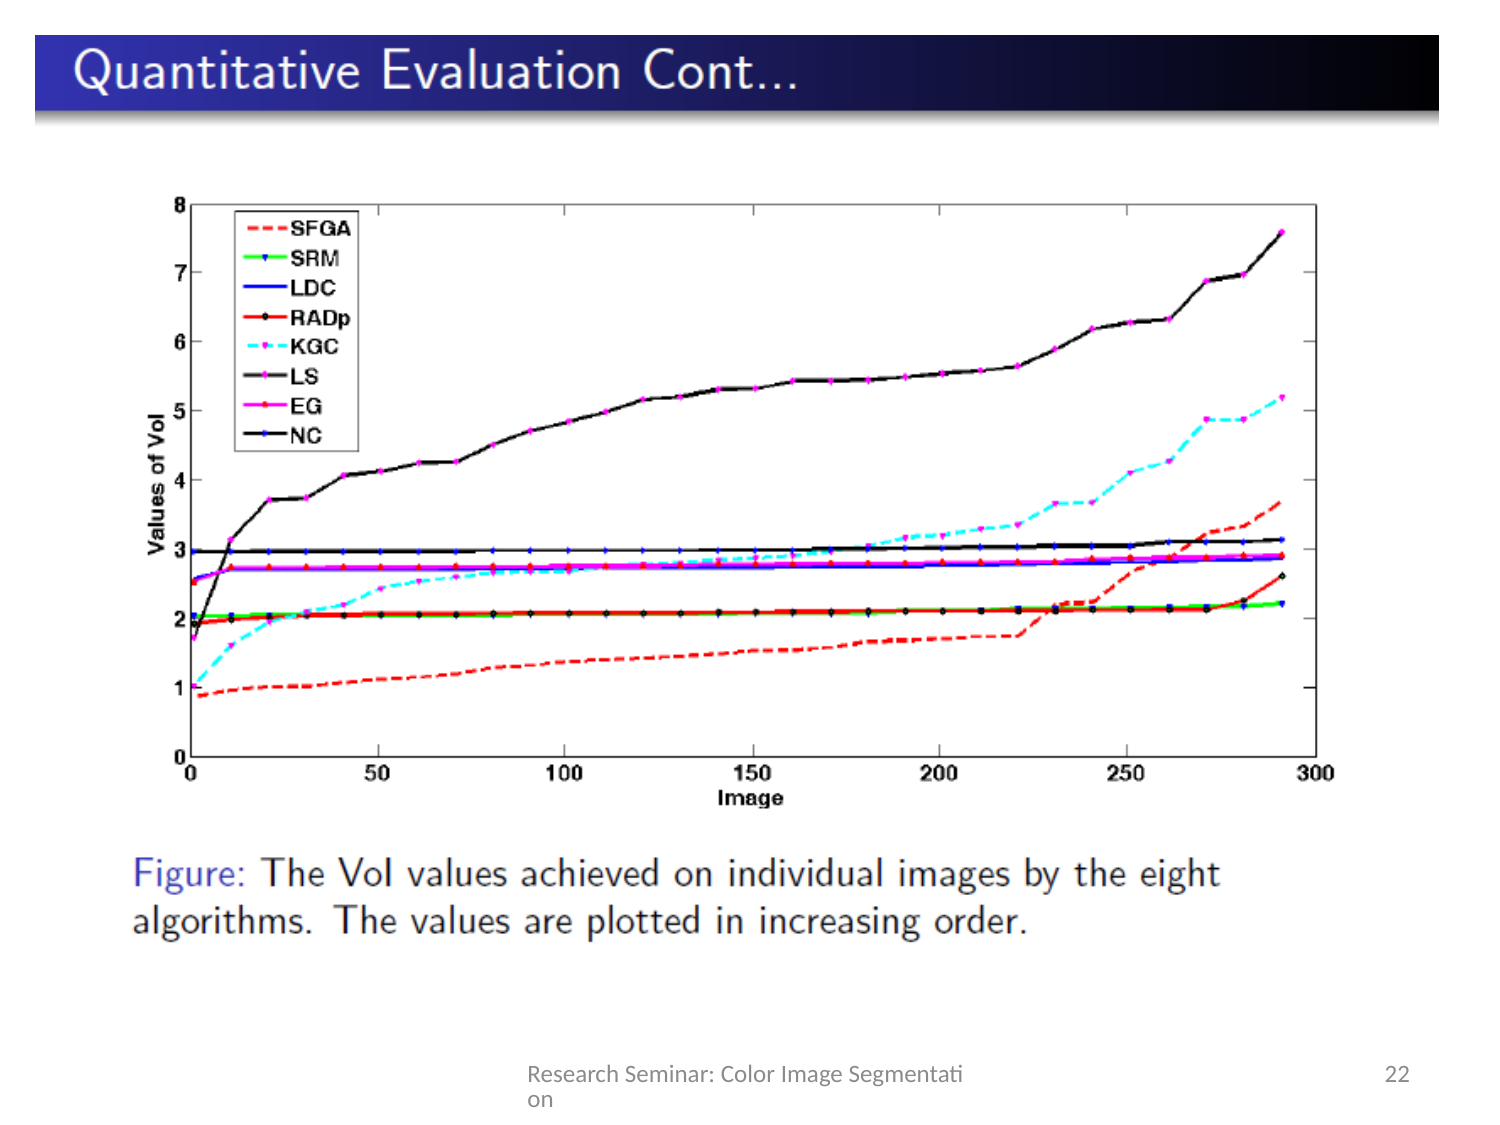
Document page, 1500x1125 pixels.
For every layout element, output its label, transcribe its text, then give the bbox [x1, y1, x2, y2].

slide_number 22 [1074, 1042, 1425, 1103]
picture [34, 34, 1439, 1020]
footer Research Seminar: Color Image Segmentation [512, 1042, 988, 1103]
